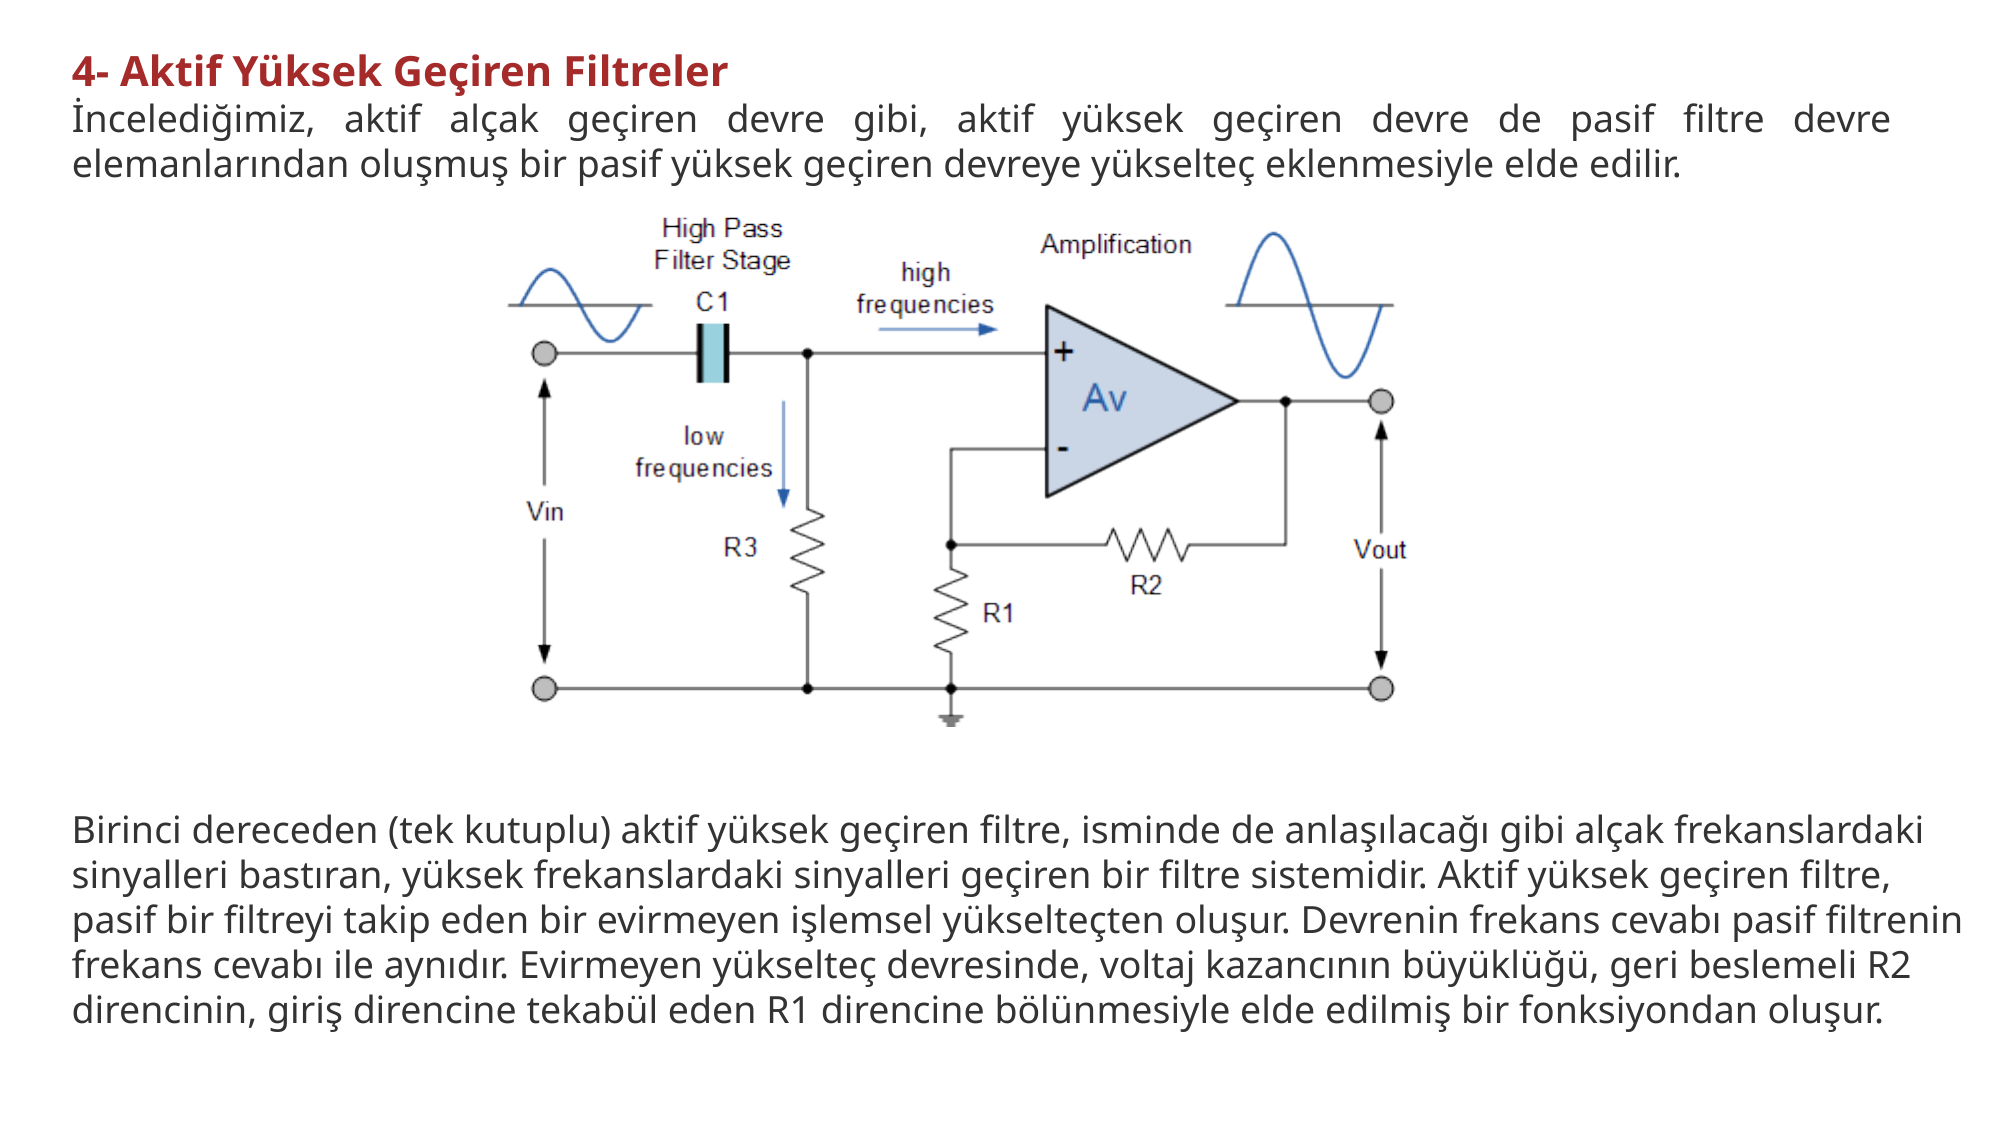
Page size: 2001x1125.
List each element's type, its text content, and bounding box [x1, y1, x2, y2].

picture [507, 210, 1410, 727]
text_box Birinci dereceden (tek kutuplu) aktif yüksek geçiren filtre, isminde de anlaşılacağı gibi alçak frekanslardaki sinyalleri bastıran, yüksek frekanslardaki sinyalleri geçiren bir filtre sistemidir. Aktif yüksek geçiren filtre, pasif bir filtreyi takip eden bir evirmeyen işlemsel yükselteçten oluşur. Devrenin frekans cevabı pasif filtrenin frekans cevabı ile aynıdır. Evirmeyen yükselteç devresinde, voltaj kazancının büyüklüğü, geri beslemeli R2 direncinin, giriş direncine tekabül eden R1 direncine bölünmesiyle elde edilmiş bir fonksiyondan oluşur. [56, 798, 1986, 1039]
text_box 4- Aktif Yüksek Geçiren Filtreler İncelediğimiz, aktif alçak geçiren devre gibi, aktif yüksek geçiren devre de pasif filtre devre elemanlarından oluşmuş bir pasif yüksek geçiren devreye yükselteç eklenmesiyle elde edilir. [57, 37, 1908, 193]
